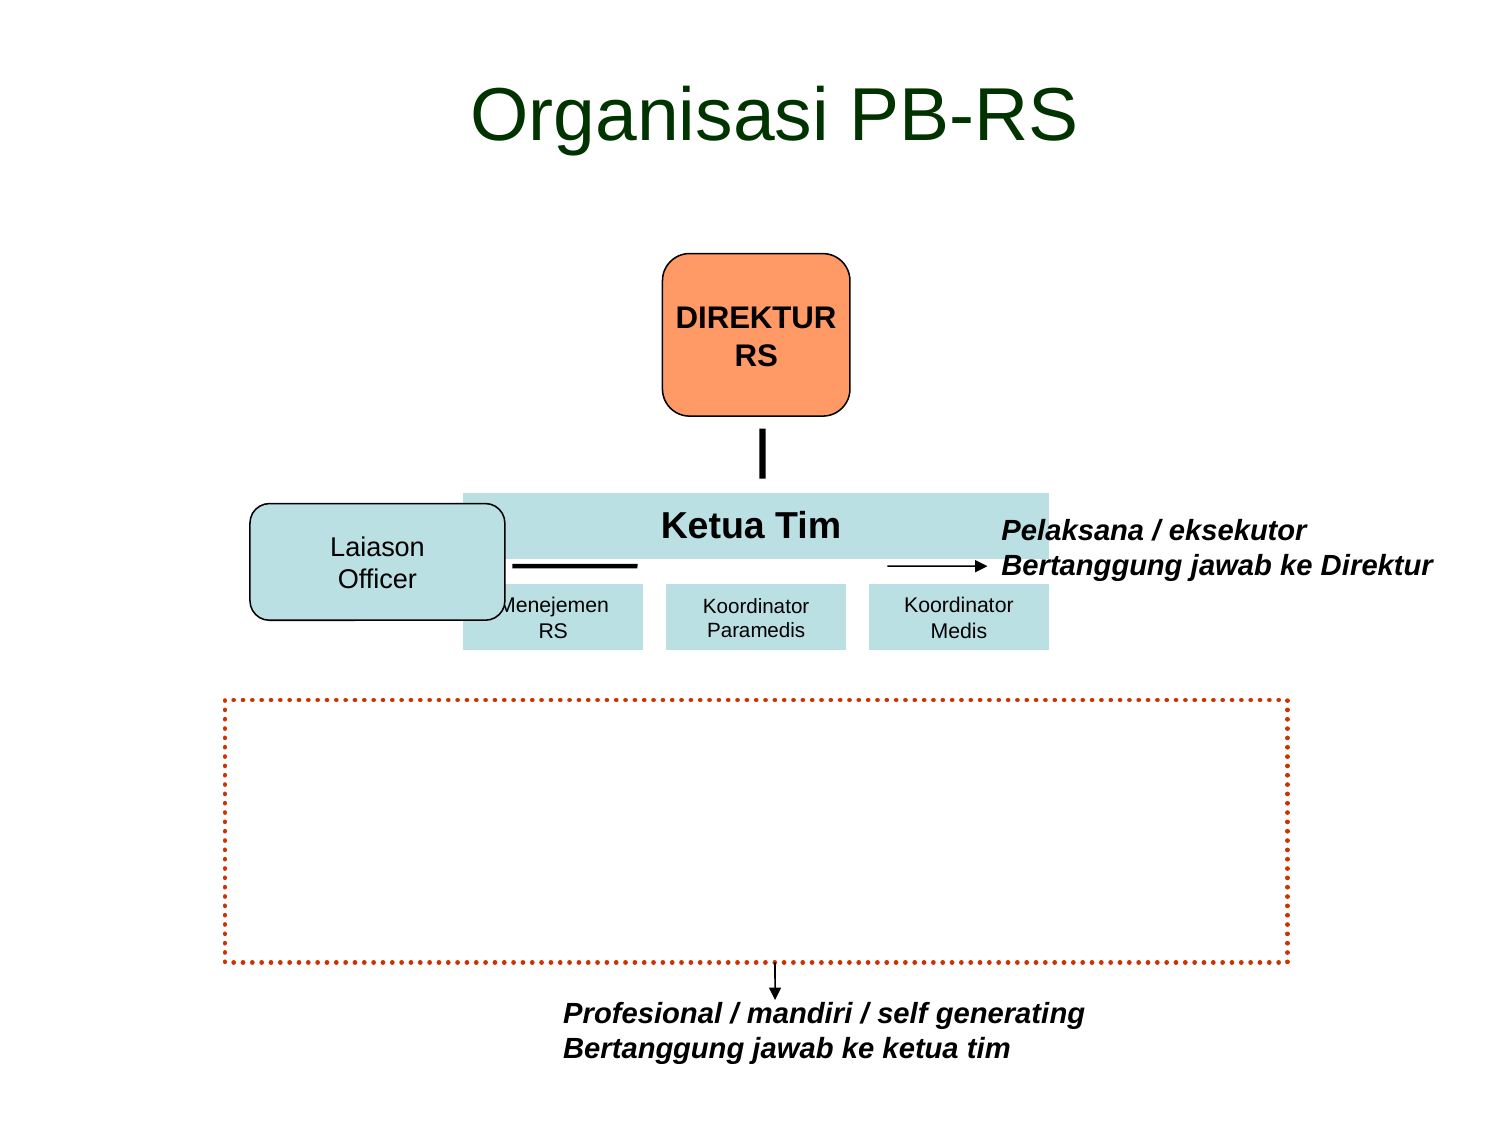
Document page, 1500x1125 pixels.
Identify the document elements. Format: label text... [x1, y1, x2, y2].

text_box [249, 503, 638, 621]
text_box [224, 699, 1288, 963]
title Organisasi PB-RS [99, 37, 1450, 183]
text_box Pelaksana / eksekutor Bertanggung jawab ke Direktur [1129, 503, 1449, 589]
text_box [662, 253, 851, 479]
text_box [387, 490, 1126, 926]
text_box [549, 962, 1099, 1073]
